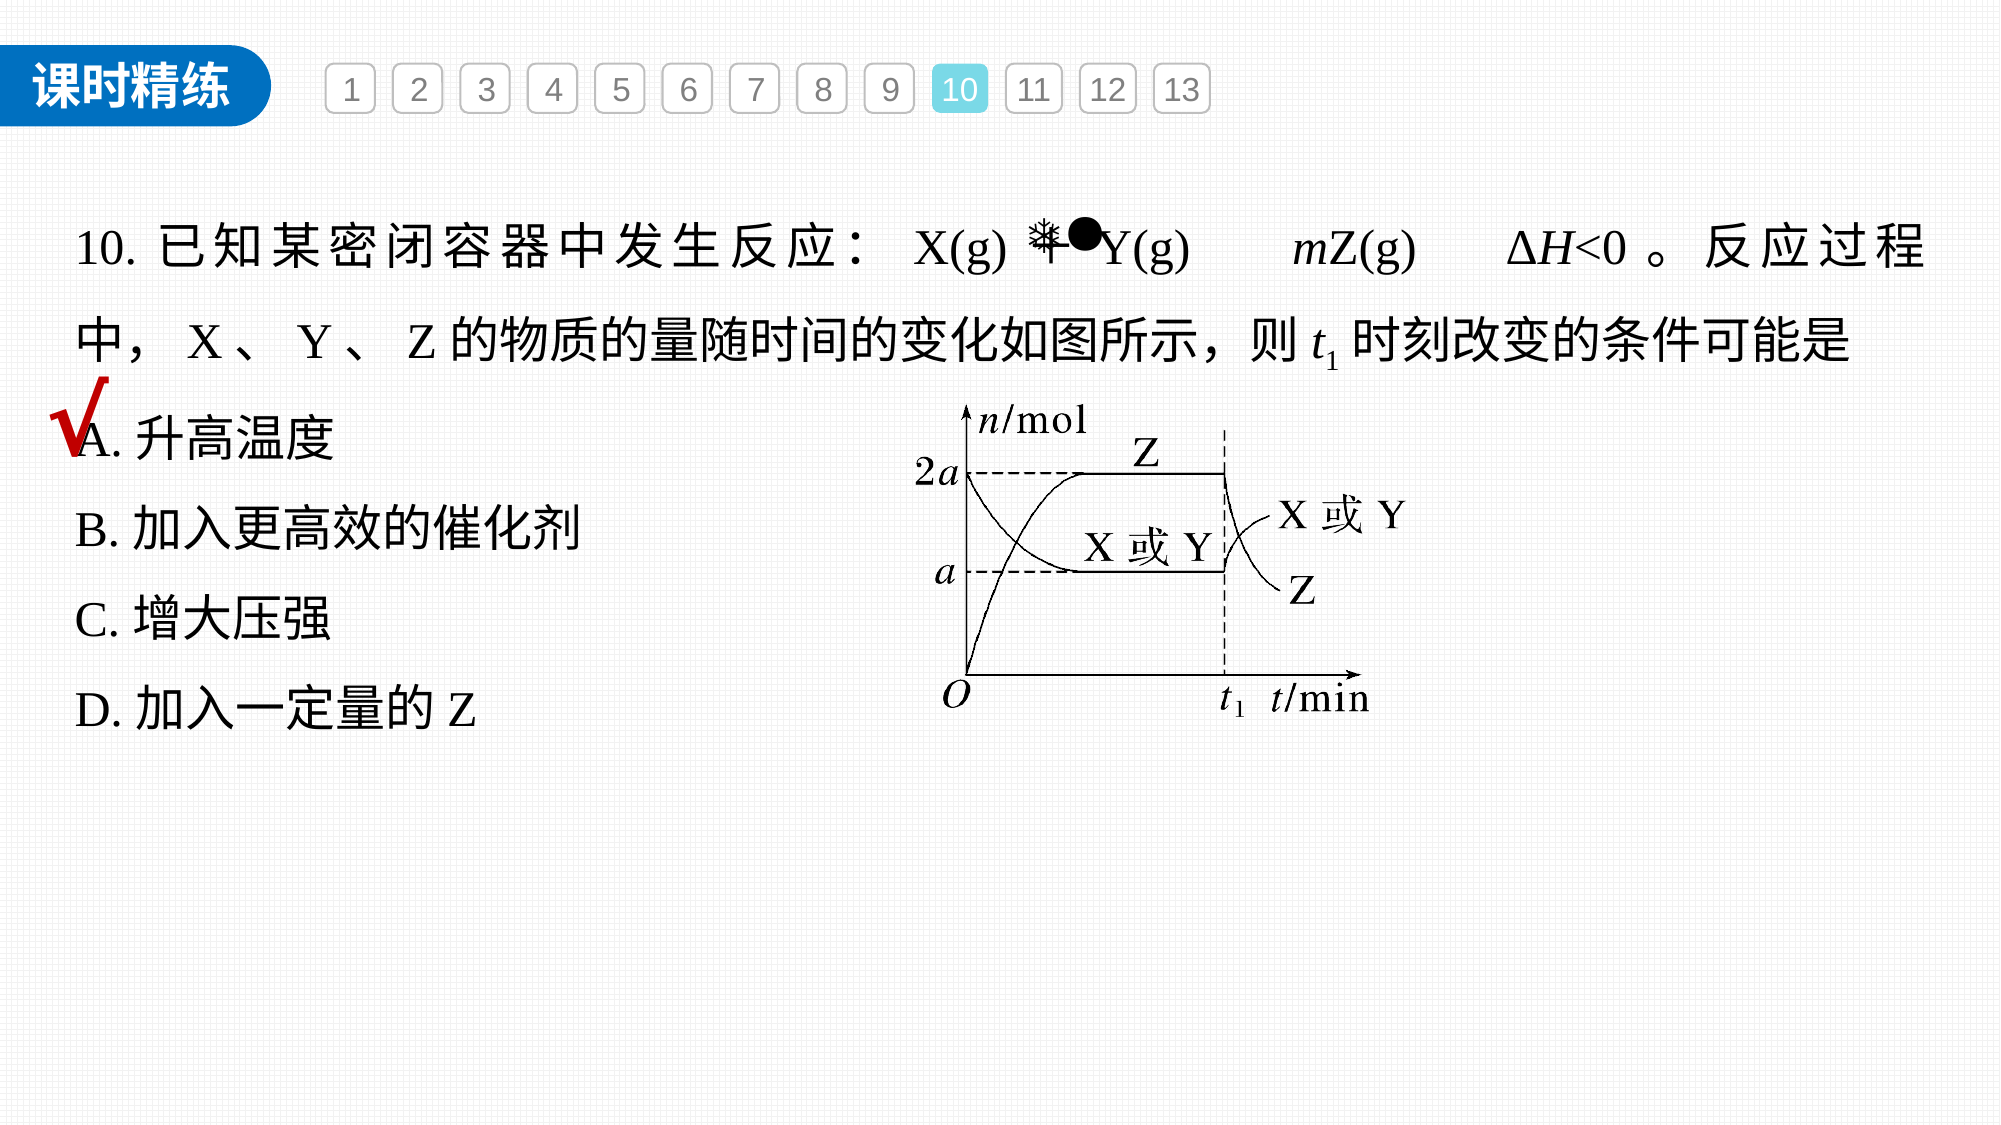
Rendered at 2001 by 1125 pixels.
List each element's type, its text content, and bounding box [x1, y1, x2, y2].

text_box 5 [594, 62, 646, 114]
text_box 6 [661, 62, 713, 114]
text_box 2 [391, 62, 444, 114]
text_box 10.已知某密闭容器中发生反应：X(g)＋Y(g) mZ(g) ΔH<0。反应过程中，X、Y、Z的物质的量随时间的变化如图所示，则t1时刻改变的条件可能是 A.升高温度 B.加入更高效的催化剂 C.增大压强 D.加入一定量的Z [54, 174, 1946, 747]
text_box 1 [324, 62, 376, 114]
text_box 8 [796, 62, 848, 114]
text_box 11 [1004, 62, 1064, 114]
text_box 4 [526, 62, 579, 114]
text_box 9 [863, 62, 916, 114]
text_box 10 [930, 62, 990, 114]
text_box √ [31, 353, 156, 481]
text_box 3 [459, 62, 511, 114]
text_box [1027, 203, 1208, 304]
text_box 13 [1152, 62, 1211, 114]
text_box 7 [728, 62, 781, 114]
text_box 12 [1078, 62, 1138, 114]
picture [898, 392, 1413, 728]
